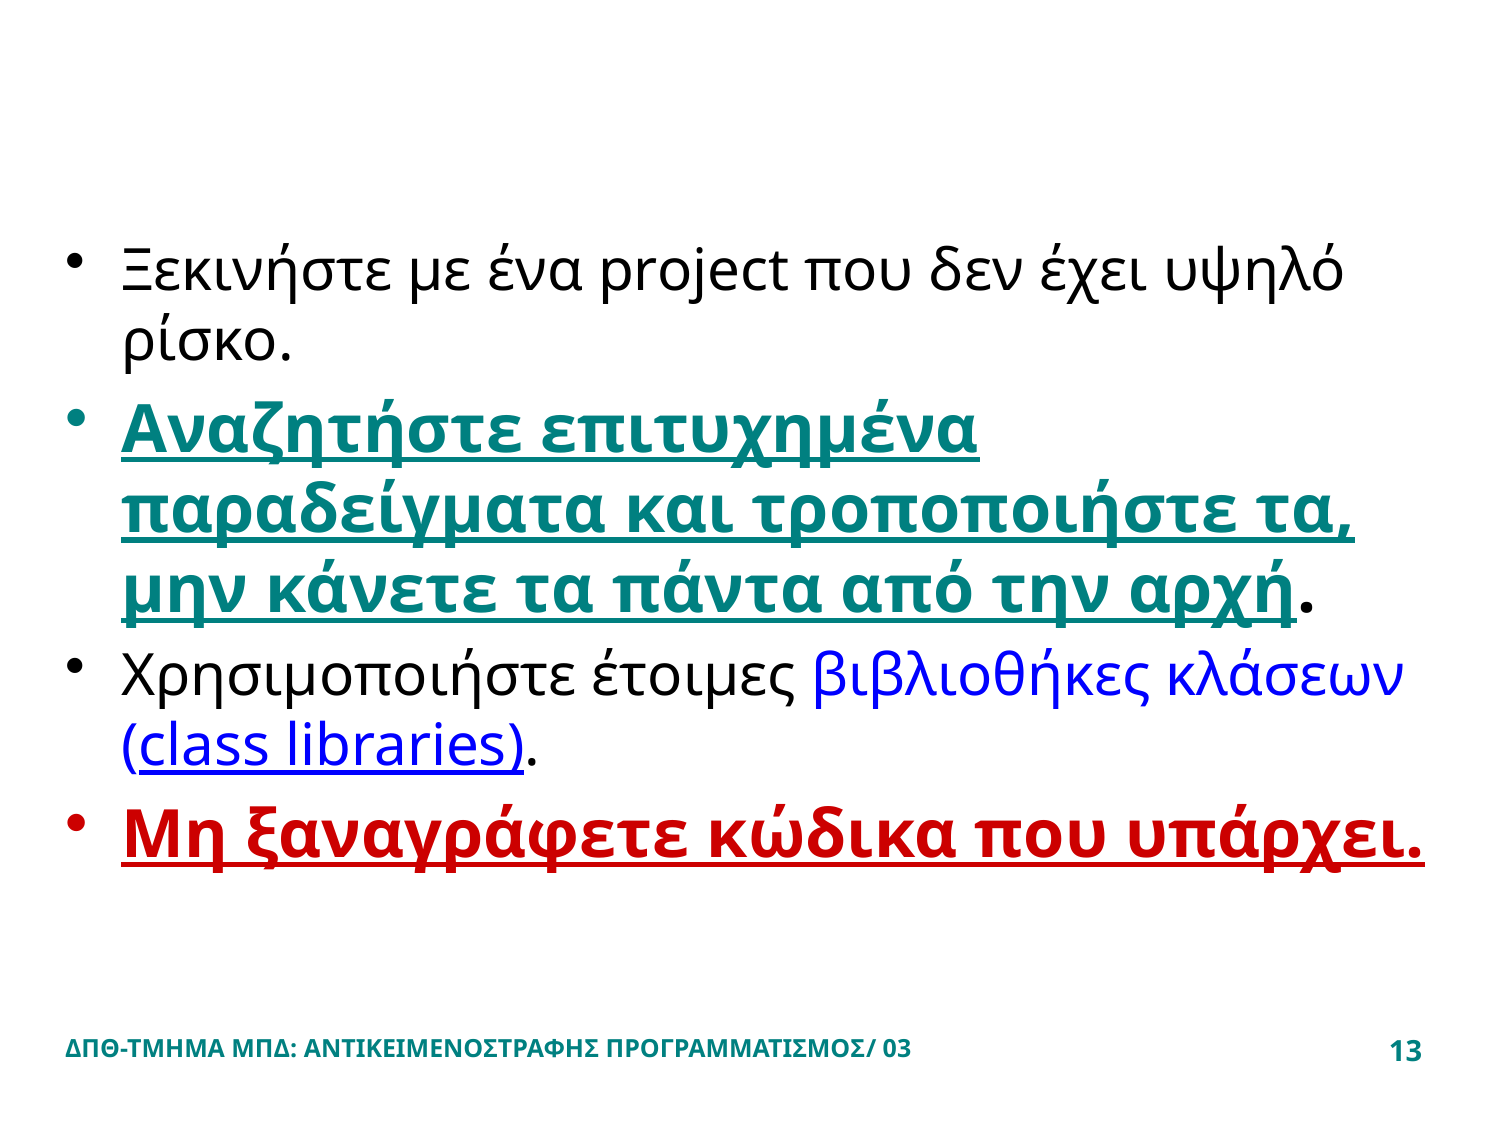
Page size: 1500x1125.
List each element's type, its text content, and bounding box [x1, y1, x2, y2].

footer ΔΠΘ-ΤΜΗΜΑ ΜΠΔ: ΑΝΤΙΚΕΙΜΕΝΟΣΤΡΑΦΗΣ ΠΡΟΓΡΑΜΜΑΤΙΣΜΟΣ/ 03 [50, 1025, 1213, 1100]
slide_number 13 [1250, 1025, 1438, 1100]
list Ξεκινήστε με ένα project που δεν έχει υψηλό ρίσκο. Αναζητήστε επιτυχημένα παραδείγματα και τροποποιήστε τα, μην κάνετε τα πάντα από την αρχή. Χρησιμοποιήστε έτοιμες βιβλιοθήκες κλάσεων (class libraries). Μη ξαναγράφετε κώδικα που υπάρχει. [50, 224, 1450, 1000]
